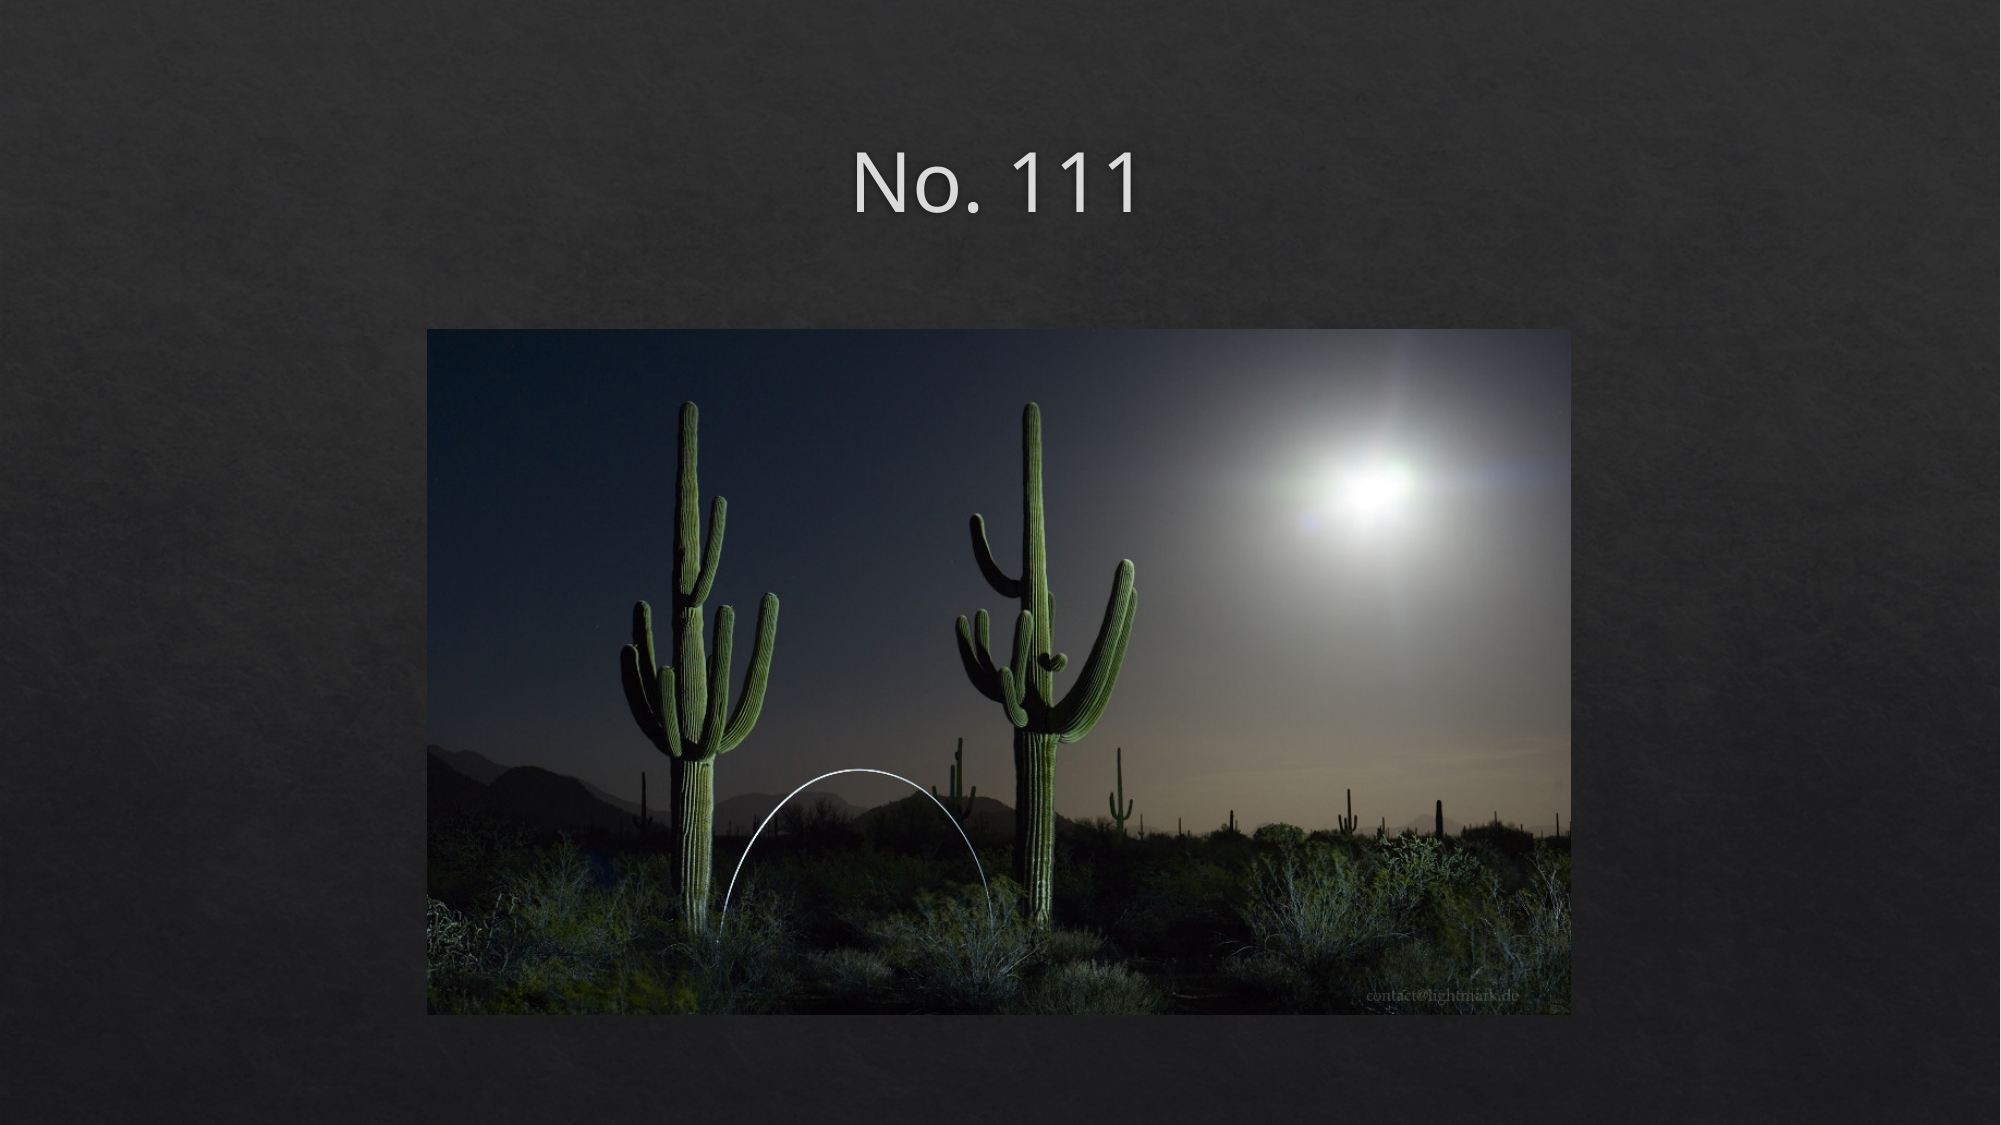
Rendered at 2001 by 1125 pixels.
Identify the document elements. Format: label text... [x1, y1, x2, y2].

picture [426, 329, 1572, 1015]
title No. 111 [149, 99, 1849, 260]
